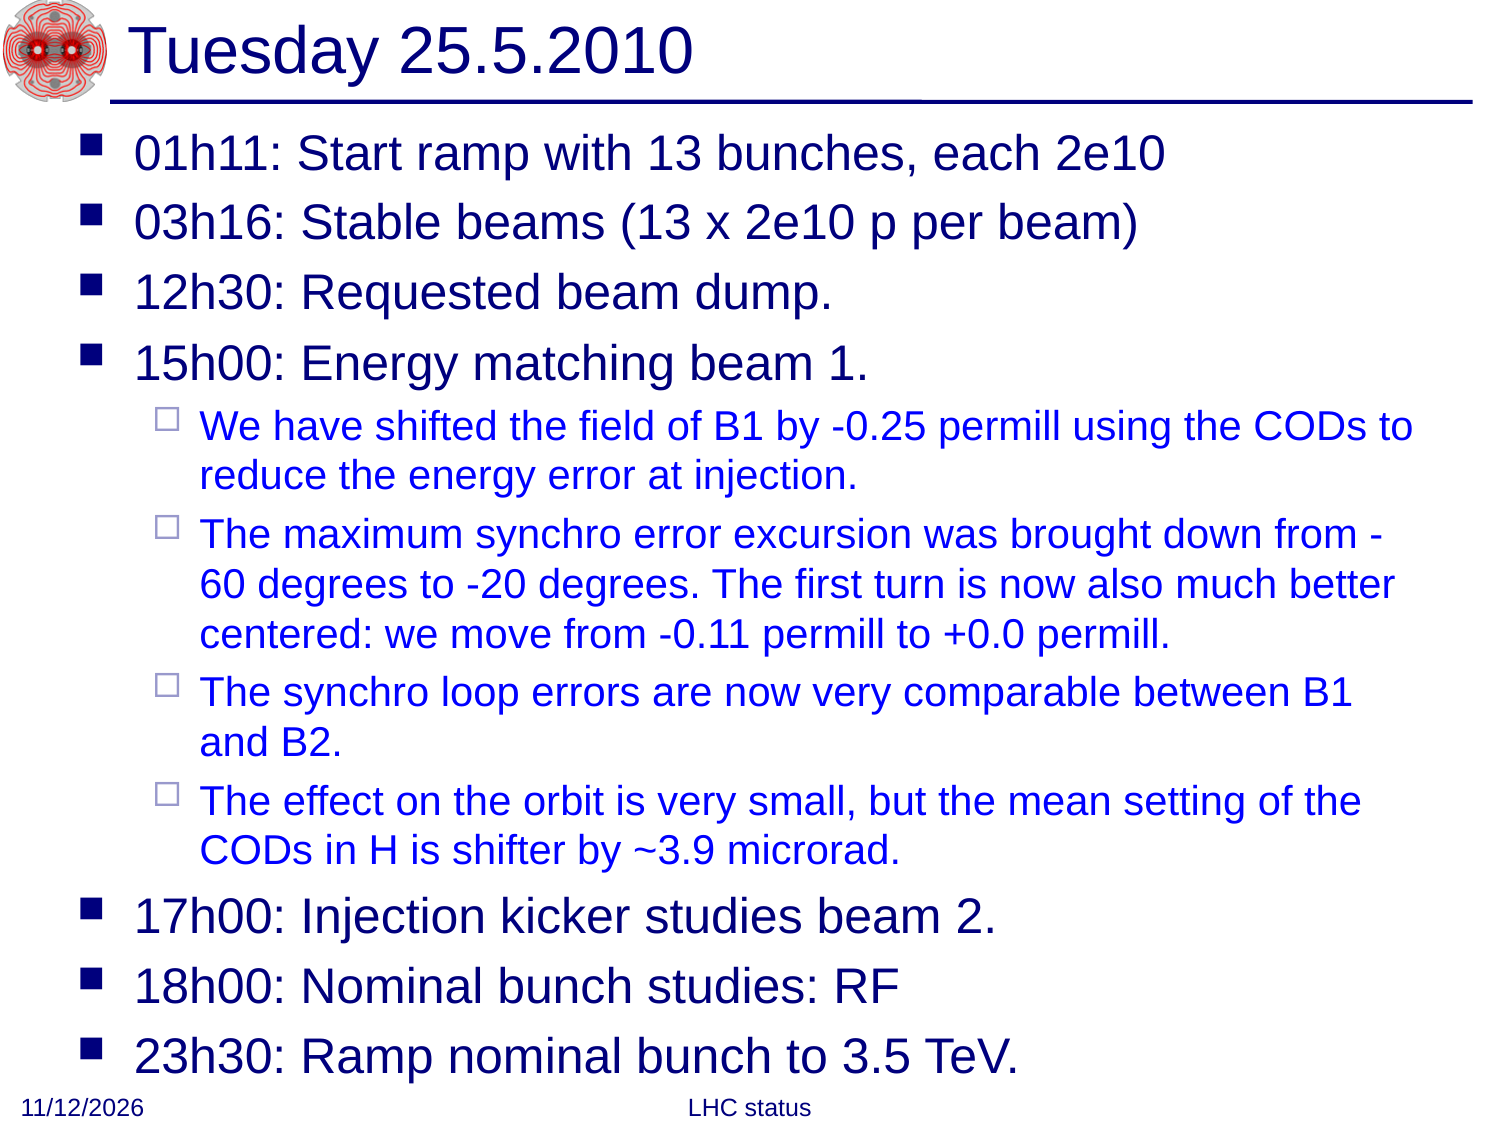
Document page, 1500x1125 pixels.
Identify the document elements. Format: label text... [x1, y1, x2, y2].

title Tuesday 25.5.2010 [111, 3, 1463, 91]
list 01h11: Start ramp with 13 bunches, each 2e10 03h16: Stable beams (13 x 2e10 p per beam) 12h30: Requested beam dump. 15h00: Energy matching beam 1. We have shifted the field of B1 by -0.25 permill using the CODs to reduce the energy error at injection. The maximum synchro error excursion was brought down from -60 degrees to -20 degrees. The first turn is now also much better centered: we move from -0.11 permill to +0.0 permill. The synchro loop errors are now very comparable between B1 and B2. The effect on the orbit is very small, but the mean setting of the CODs in H is shifter by ~3.9 microrad. 17h00: Injection kicker studies beam 2. 18h00: Nominal bunch studies: RF 23h30: Ramp nominal bunch to 3.5 TeV. [62, 112, 1438, 1026]
footer LHC status [512, 1087, 988, 1125]
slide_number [5, 1085, 356, 1125]
picture [0, 0, 108, 103]
